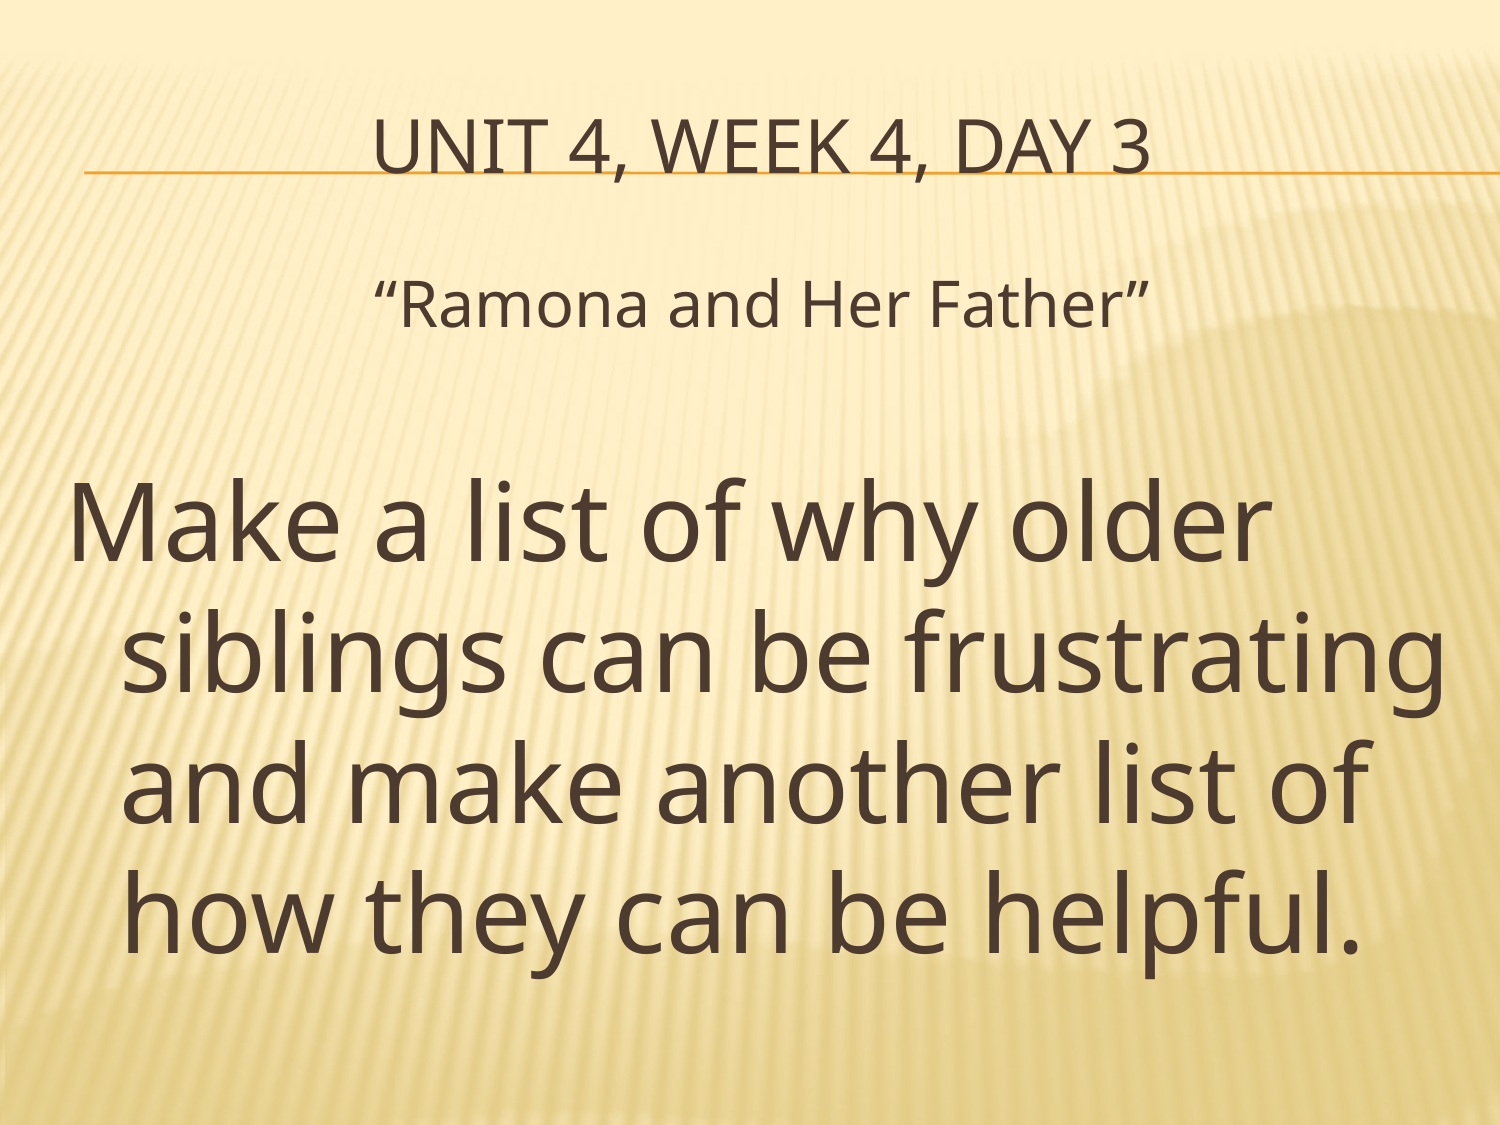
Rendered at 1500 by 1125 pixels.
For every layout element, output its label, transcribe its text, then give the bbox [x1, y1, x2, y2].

title Unit 4, Week 4, Day 3 [50, 75, 1475, 213]
list “Ramona and Her Father” Make a list of why older siblings can be frustrating and make another list of how they can be helpful. [50, 254, 1475, 998]
